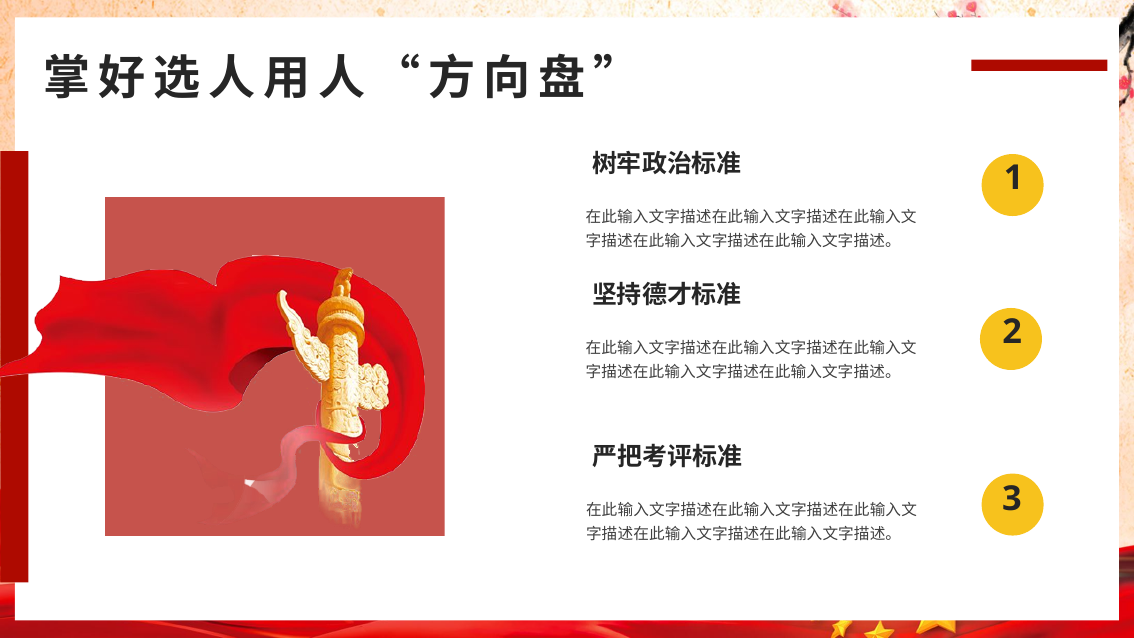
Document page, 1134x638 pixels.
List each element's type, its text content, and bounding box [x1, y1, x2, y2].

text_box 1 [957, 147, 1071, 223]
text_box 2 [955, 301, 1069, 377]
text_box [570, 143, 933, 258]
picture [0, 0, 1134, 638]
text_box [104, 196, 446, 537]
text_box [970, 59, 1108, 72]
text_box 掌好选人用人“方向盘” [28, 39, 791, 112]
text_box [0, 150, 29, 215]
text_box 3 [955, 468, 1069, 544]
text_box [571, 435, 933, 551]
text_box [570, 274, 933, 389]
